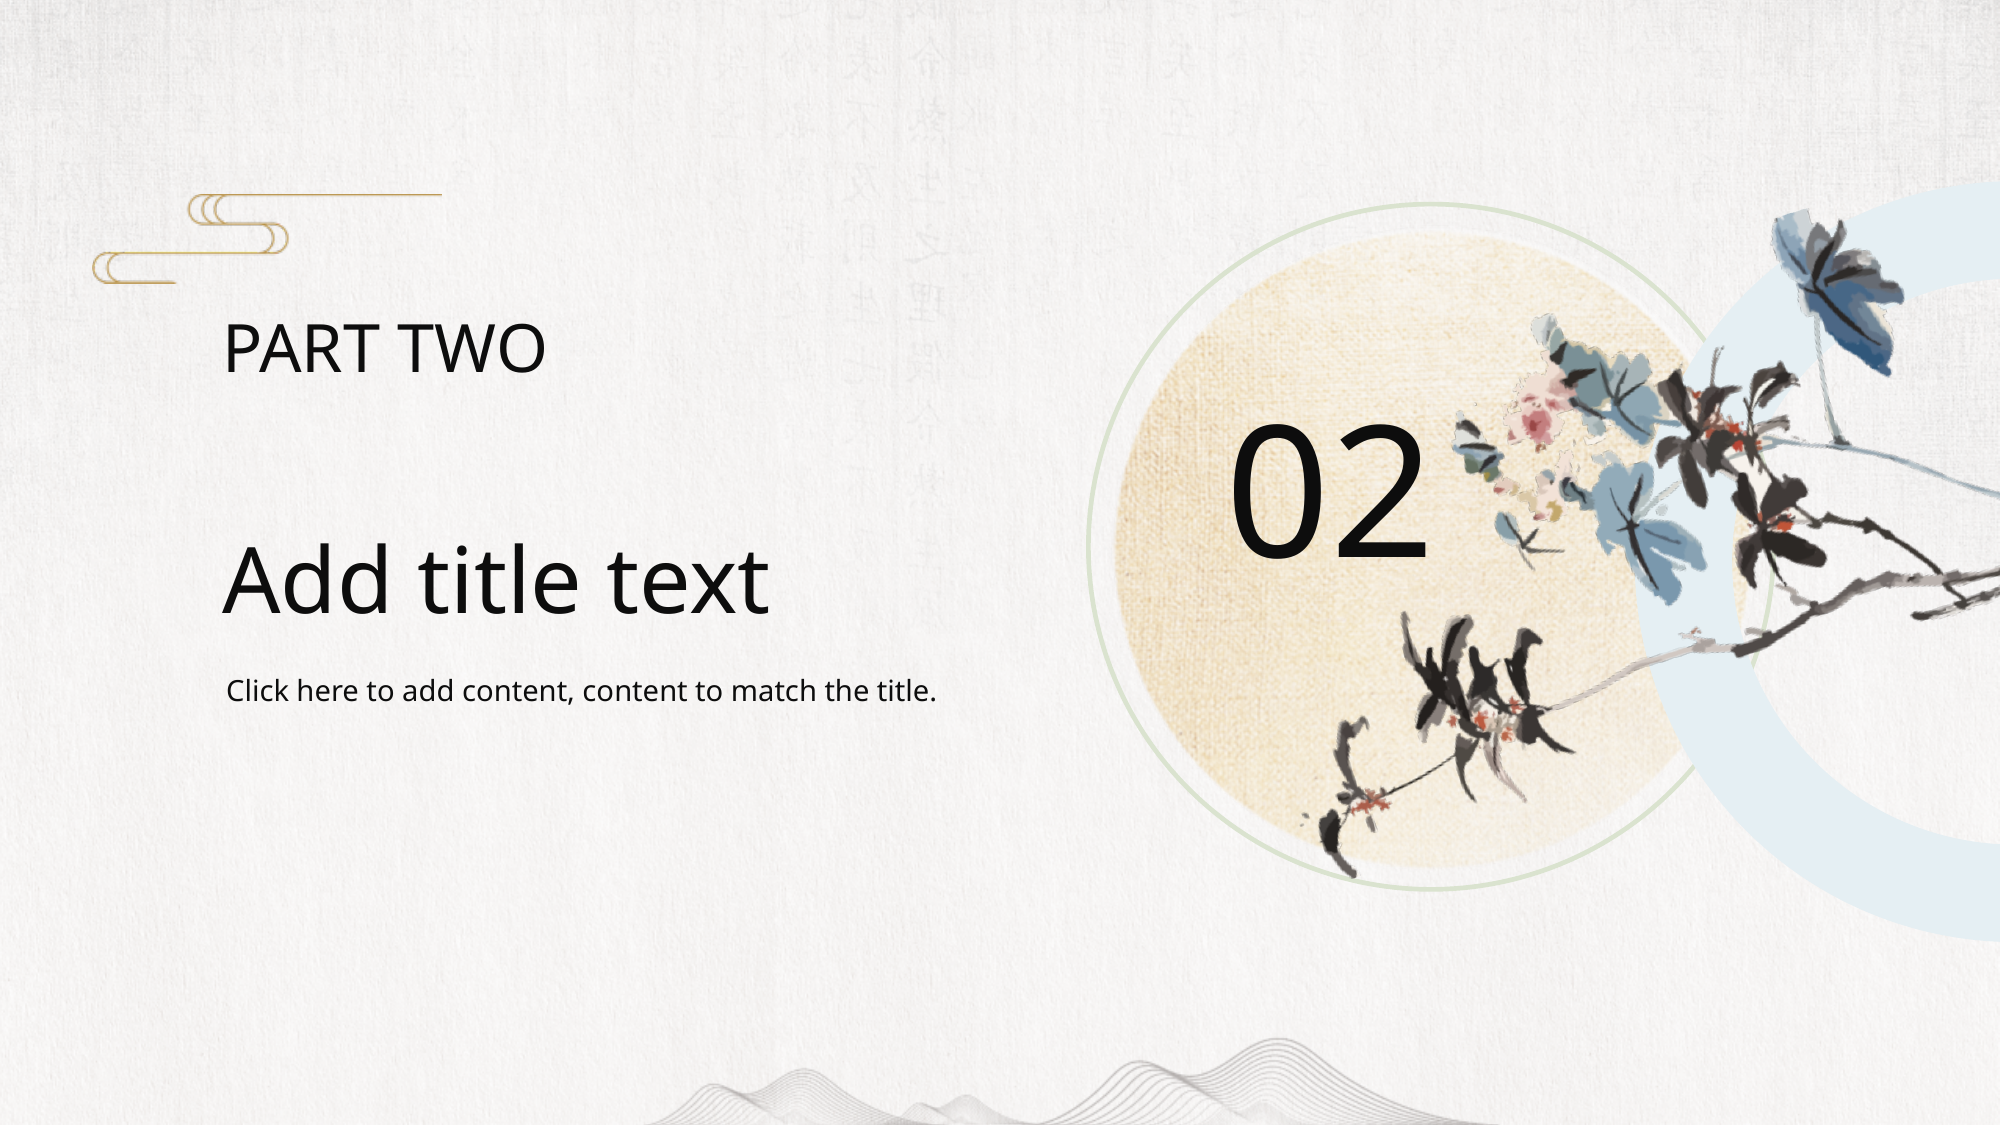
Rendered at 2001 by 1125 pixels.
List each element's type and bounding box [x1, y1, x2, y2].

text_box [1068, 151, 1383, 890]
picture [0, 0, 2000, 1125]
